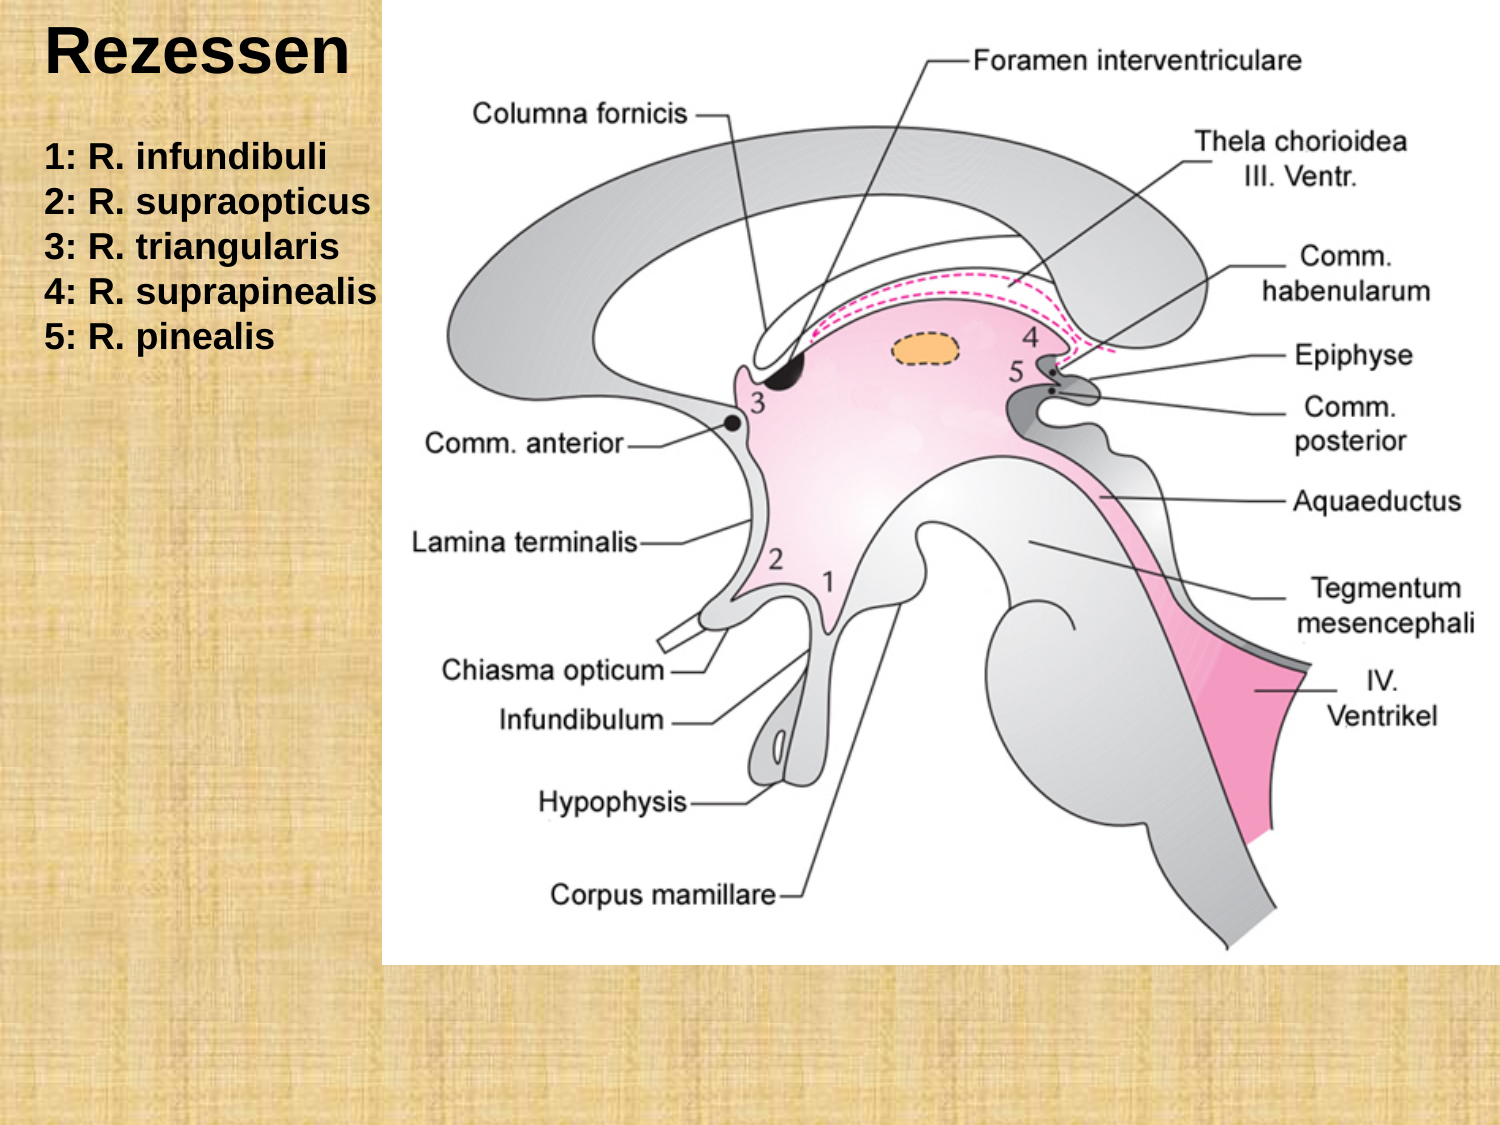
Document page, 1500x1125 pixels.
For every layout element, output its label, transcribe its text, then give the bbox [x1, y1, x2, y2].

text_box Rezessen 1: R. infundibuli 2: R. supraopticus 3: R. triangularis 4: R. suprapinealis 5: R. pinealis [29, 0, 380, 365]
picture [0, 0, 1500, 1125]
